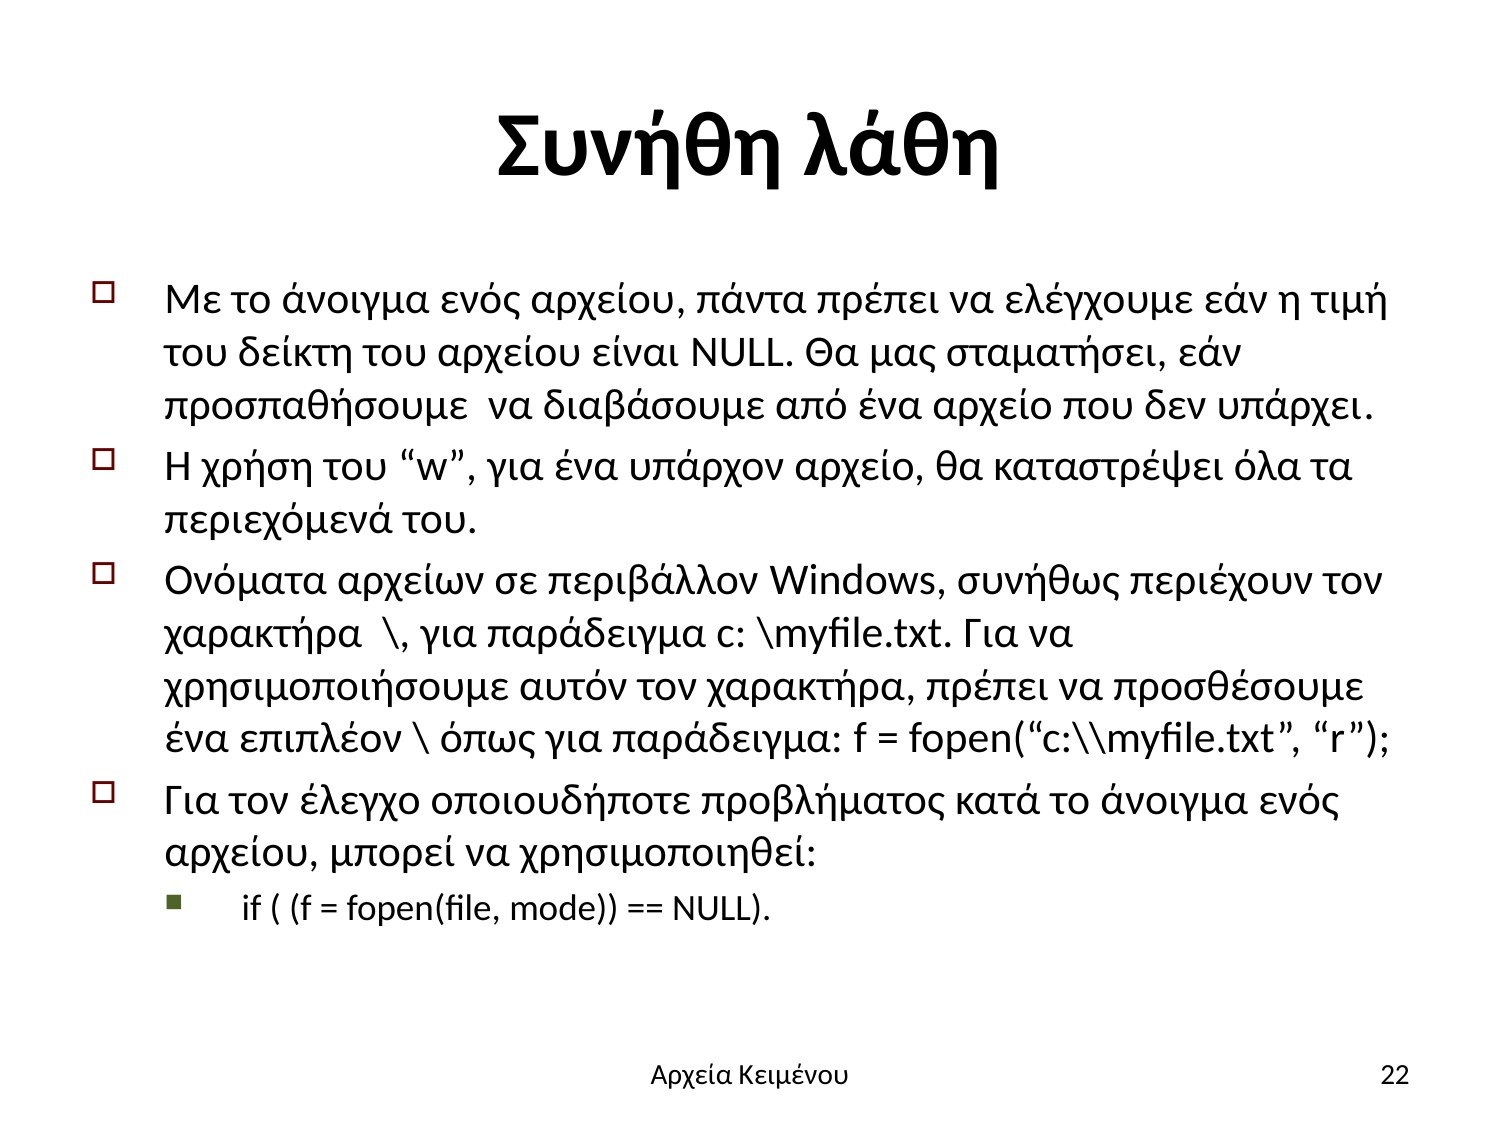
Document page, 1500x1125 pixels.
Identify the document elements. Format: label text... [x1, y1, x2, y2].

footer Αρχεία Κειμένου [512, 1042, 988, 1103]
title Συνήθη λάθη [75, 45, 1425, 233]
slide_number 22 [1074, 1042, 1425, 1103]
list Με το άνοιγμα ενός αρχείου, πάντα πρέπει να ελέγχουμε εάν η τιμή του δείκτη του αρχείου είναι NULL. Θα μας σταματήσει, εάν προσπαθήσουμε να διαβάσουμε από ένα αρχείο που δεν υπάρχει. Η χρήση του “w”, για ένα υπάρχον αρχείο, θα καταστρέψει όλα τα περιεχόμενά του. Ονόματα αρχείων σε περιβάλλον Windows, συνήθως περιέχουν τον χαρακτήρα \, για παράδειγμα c: \myfile.txt. Για να χρησιμοποιήσουμε αυτόν τον χαρακτήρα, πρέπει να προσθέσουμε ένα επιπλέον \ όπως για παράδειγμα: f = fopen(“c:\\myfile.txt”, “r”); Για τον έλεγχο οποιουδήποτε προβλήματος κατά το άνοιγμα ενός αρχείου, μπορεί να χρησιμοποιηθεί: if ( (f = fopen(file, mode)) == NULL). [75, 262, 1425, 1005]
